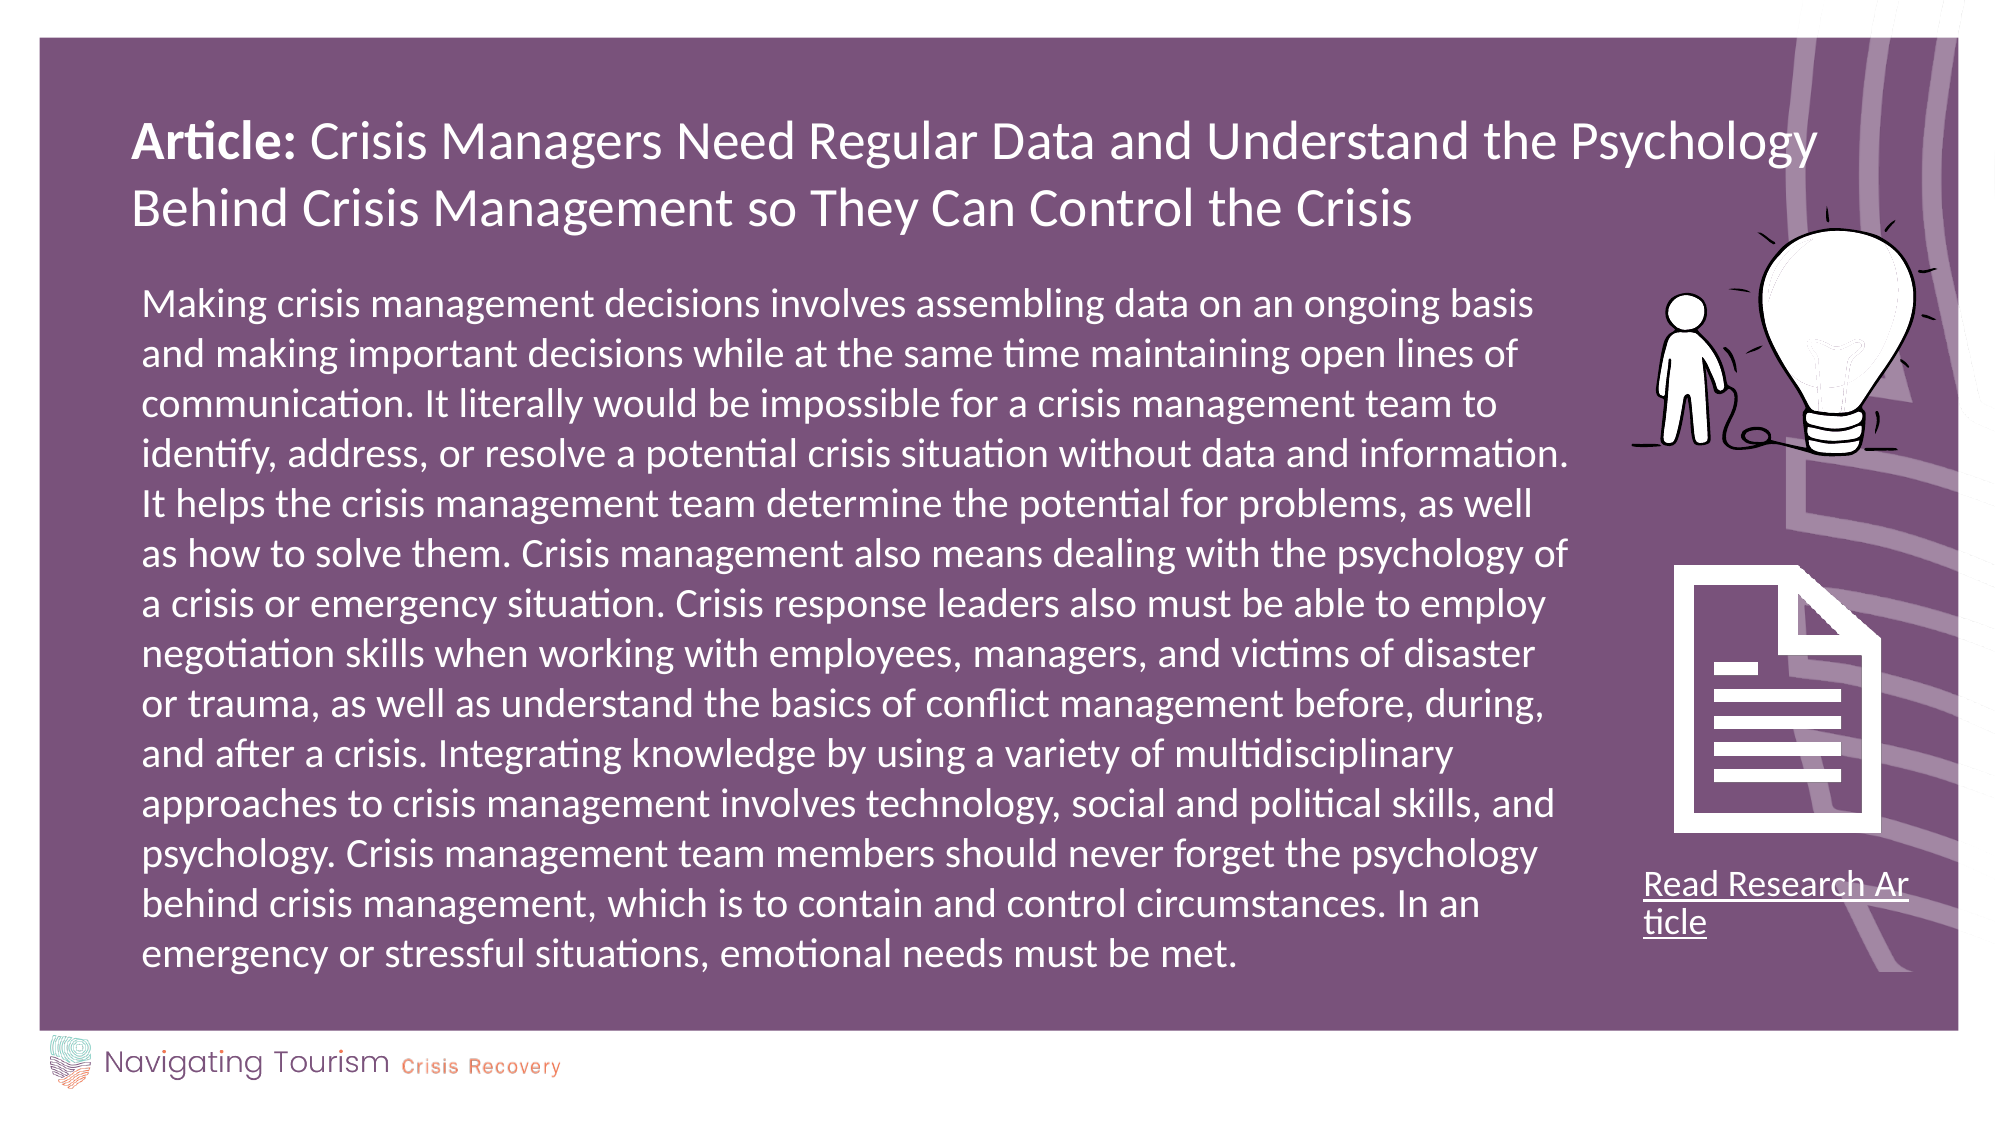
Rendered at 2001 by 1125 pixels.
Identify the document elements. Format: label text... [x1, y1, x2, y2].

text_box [1631, 205, 1938, 457]
picture [50, 1030, 97, 1093]
text_box Read Research Article [1628, 859, 1936, 912]
picture [1617, 0, 1995, 972]
picture [98, 1037, 562, 1087]
text_box Article: Crisis Managers Need Regular Data and Understand the Psychology Behind Crisis Management so They Can Control the Crisis [116, 96, 1855, 247]
list Making crisis management decisions involves assembling data on an ongoing basis and making important decisions while at the same time maintaining open lines of communication. It literally would be impossible for a crisis management team to identify, address, or resolve a potential crisis situation without data and information. It helps the crisis management team determine the potential for problems, as well as how to solve them. Crisis management also means dealing with the psychology of a crisis or emergency situation. Crisis response leaders also must be able to employ negotiation skills when working with employees, managers, and victims of disaster or trauma, as well as understand the basics of conflict management before, during, and after a crisis. Integrating knowledge by using a variety of multidisciplinary approaches to crisis management involves technology, social and political skills, and psychology. Crisis management team members should never forget the psychology behind crisis management, which is to contain and control circumstances. In an emergency or stressful situations, emotional needs must be met. [126, 267, 1587, 982]
